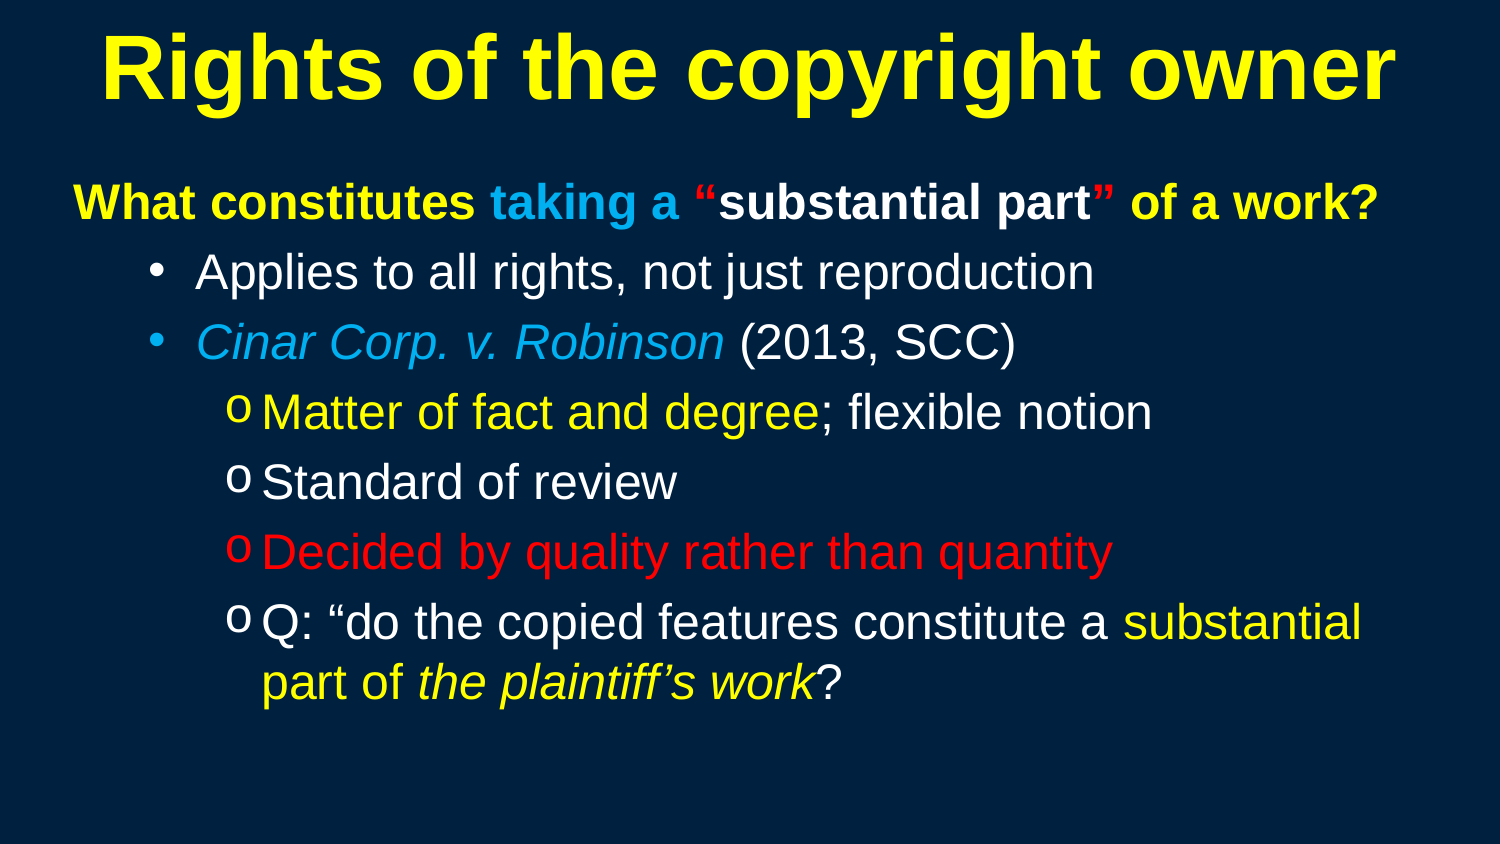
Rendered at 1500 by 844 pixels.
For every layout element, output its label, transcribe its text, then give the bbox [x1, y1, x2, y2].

title Rights of the copyright owner [58, 0, 1442, 145]
list What constitutes taking a “substantial part” of a work? Applies to all rights, not just reproduction Cinar Corp. v. Robinson (2013, SCC) Matter of fact and degree; flexible notion Standard of review Decided by quality rather than quantity Q: “do the copied features constitute a substantial part of the plaintiff’s work? [58, 161, 1424, 789]
